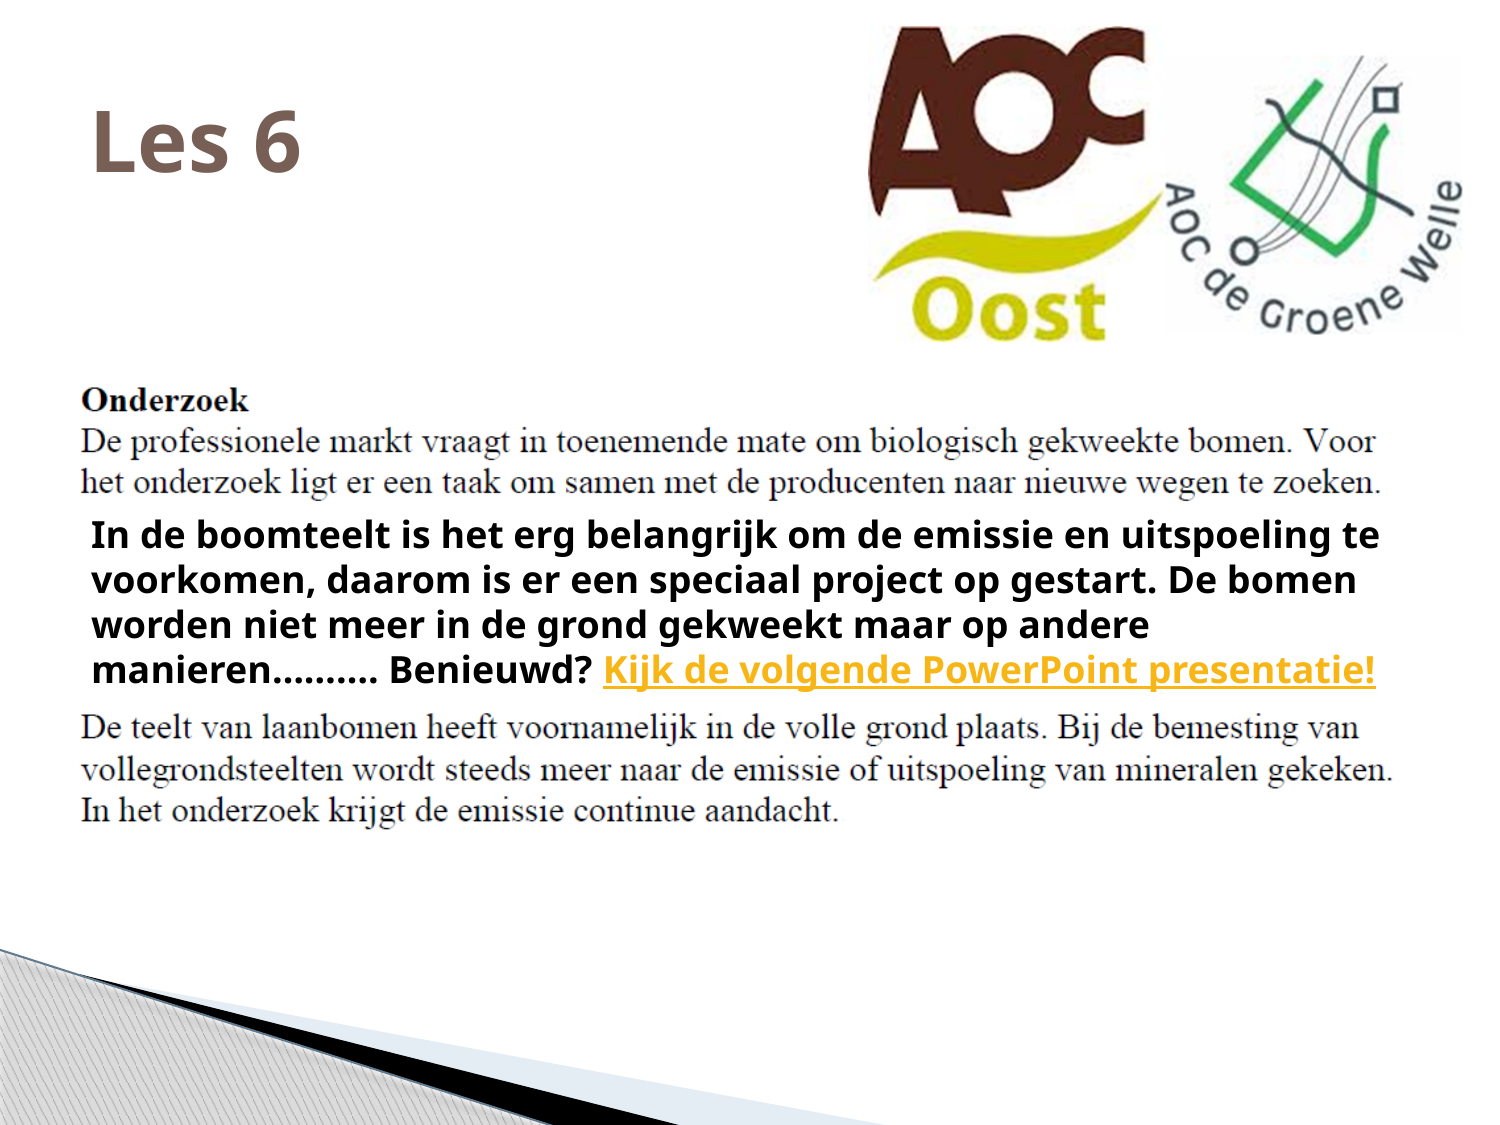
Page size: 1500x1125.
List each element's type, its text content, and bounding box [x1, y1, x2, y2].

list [76, 385, 1427, 836]
picture [867, 26, 1473, 365]
title Les 6 [75, 45, 862, 233]
